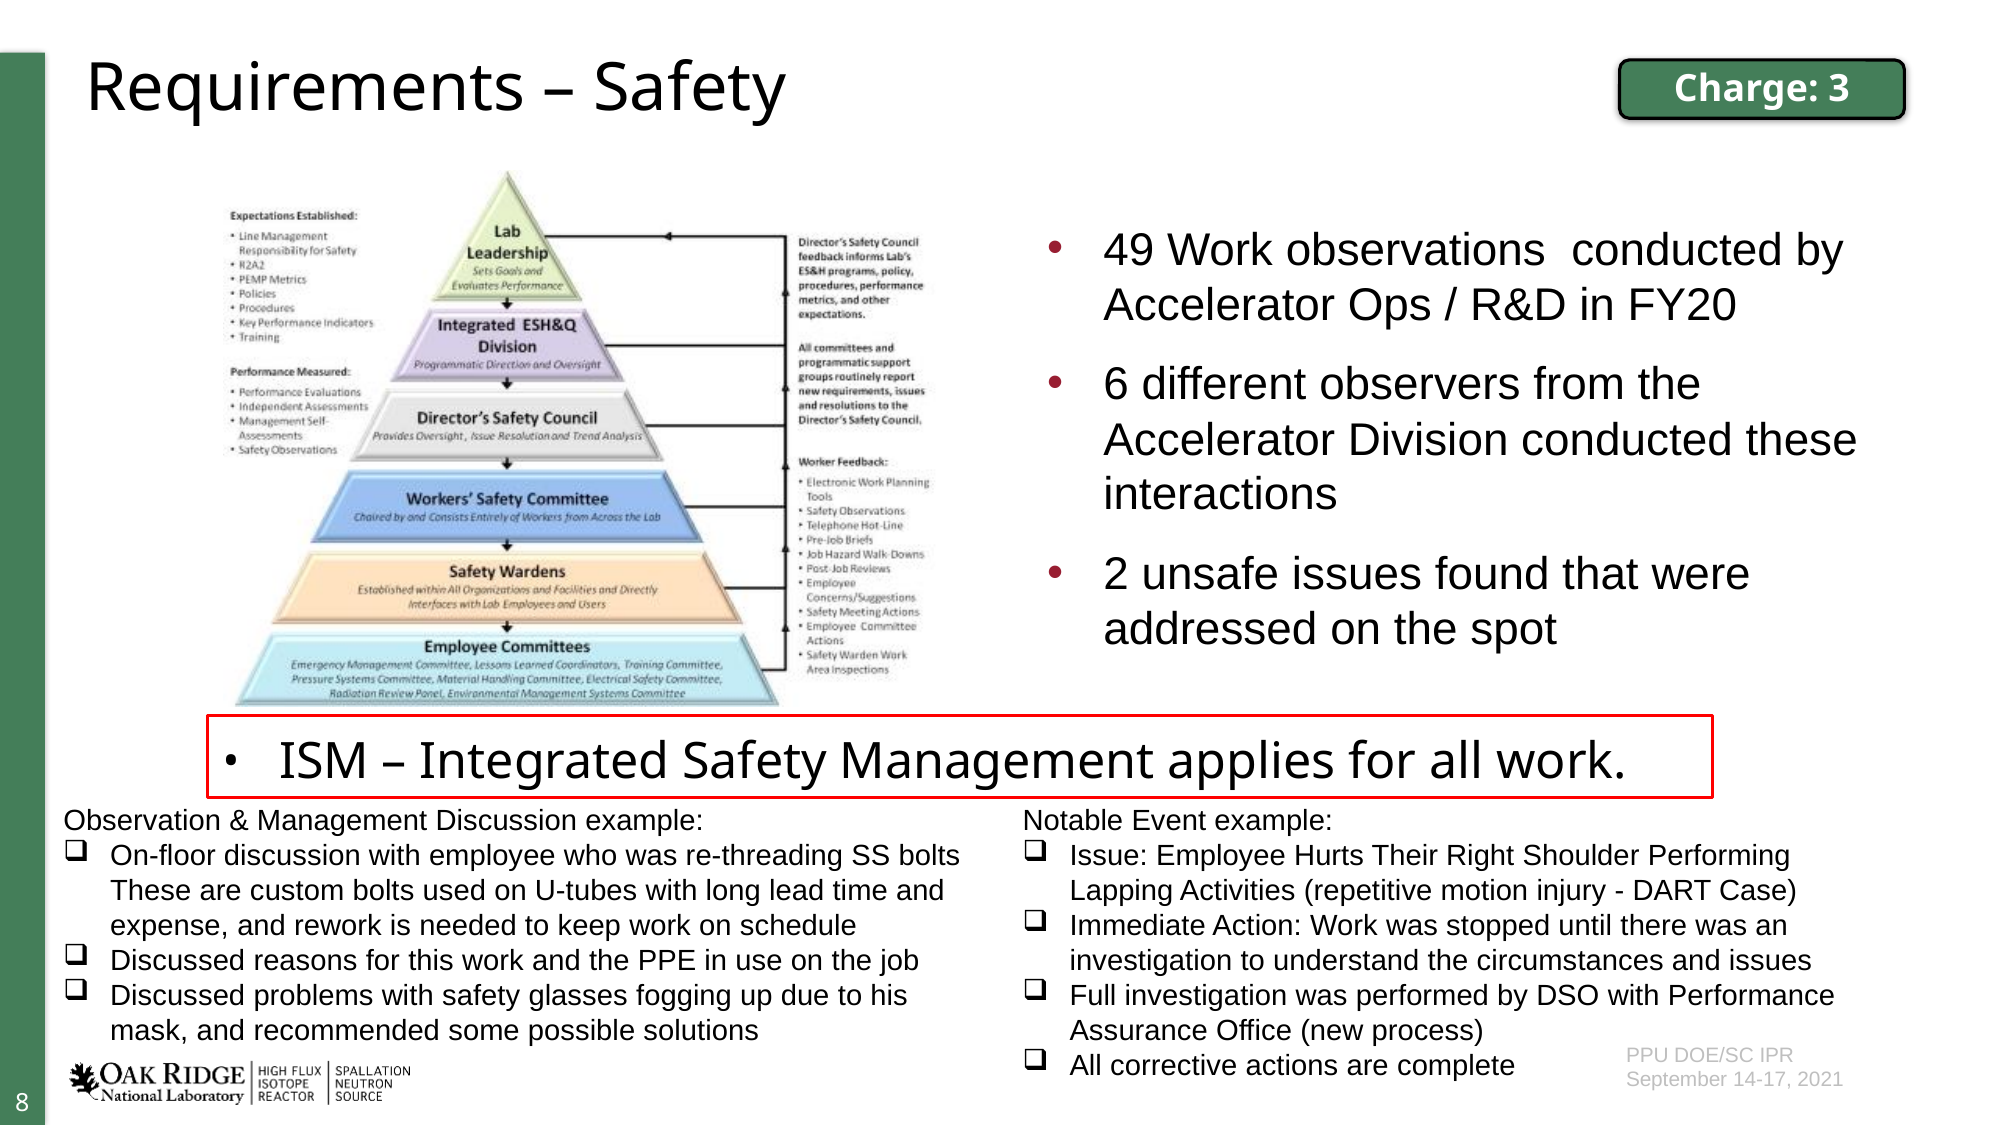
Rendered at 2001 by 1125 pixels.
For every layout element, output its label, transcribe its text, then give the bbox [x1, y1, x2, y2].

text_box Charge: 3 [1619, 59, 1905, 119]
picture [222, 170, 948, 708]
title Requirements – Safety [70, 44, 1946, 134]
picture [66, 1064, 413, 1108]
text_box 49 Work observations conducted by Accelerator Ops / R&D in FY20 6 different observers from the Accelerator Division conducted these interactions 2 unsafe issues found that were addressed on the spot [956, 211, 1956, 705]
text_box Observation & Management Discussion example: On-floor discussion with employee who was re-threading SS bolts These are custom bolts used on U-tubes with long lead time and expense, and rework is needed to keep work on schedule Discussed reasons for this work and the PPE in use on the job Discussed problems with safety glasses fogging up due to his mask, and recommended some possible solutions [48, 794, 998, 1064]
text_box Notable Event example: Issue: Employee Hurts Their Right Shoulder Performing Lapping Activities (repetitive motion injury - DART Case) Immediate Action: Work was stopped until there was an investigation to understand the circumstances and issues Full investigation was performed by DSO with Performance Assurance Office (new process) All corrective actions are complete [1008, 794, 1905, 1054]
text_box ISM – Integrated Safety Management applies for all work. [207, 715, 1713, 798]
